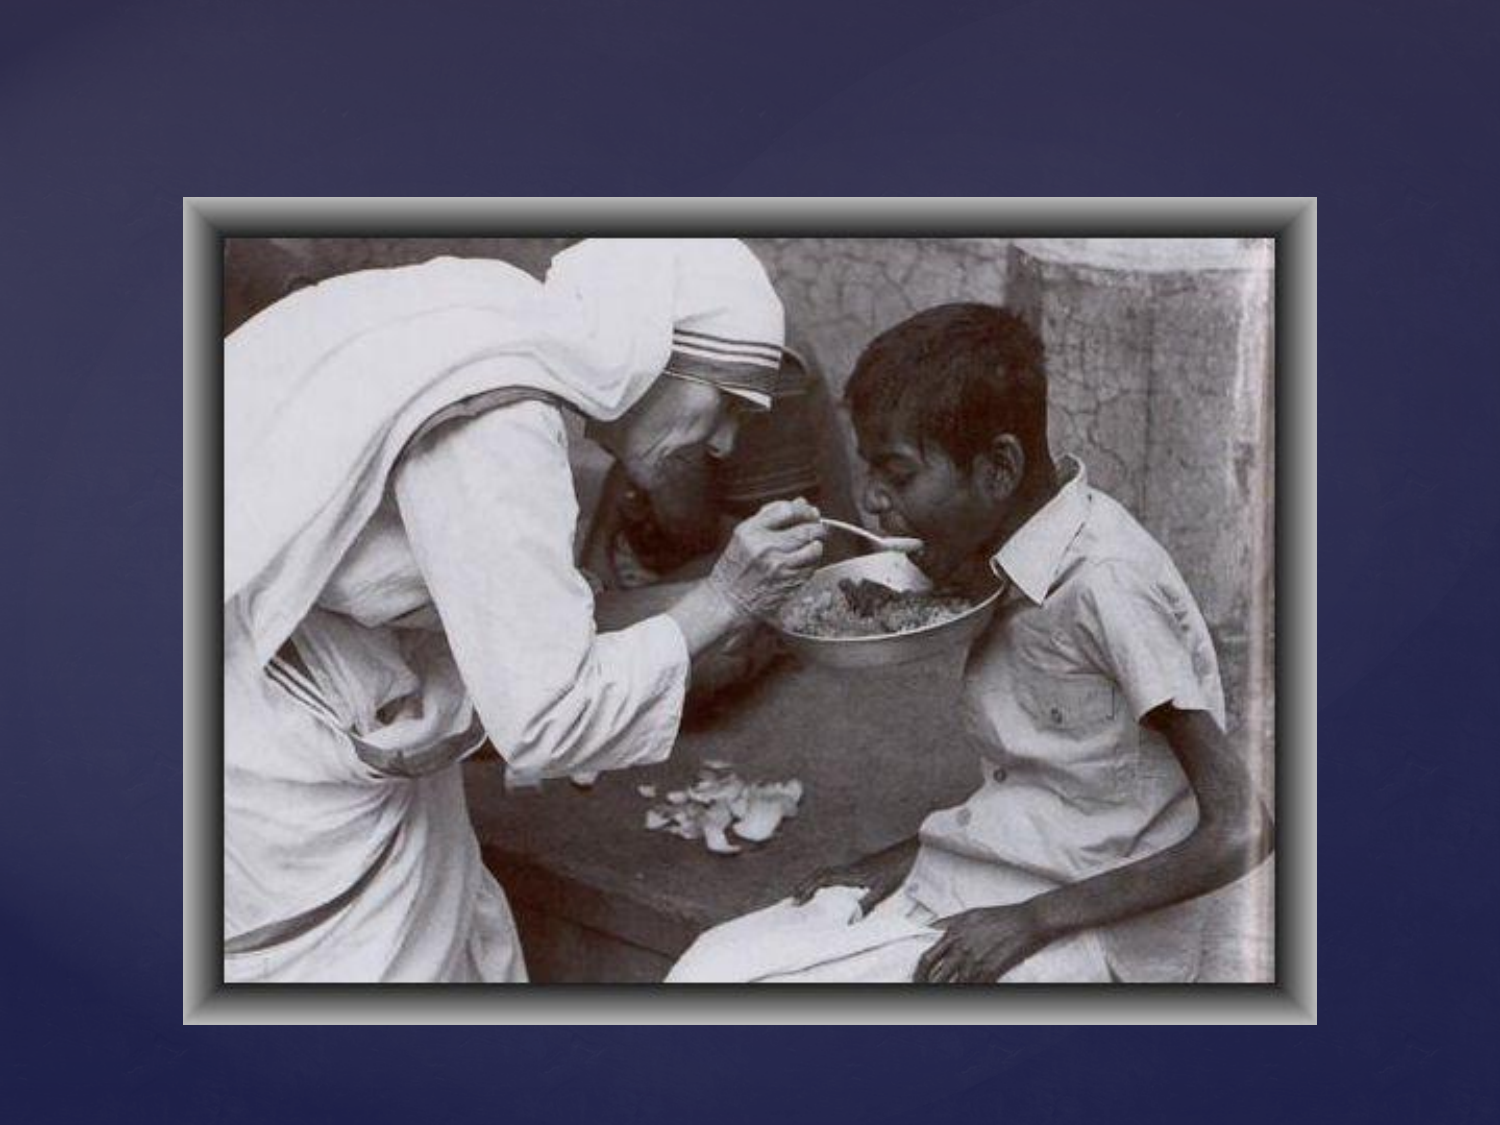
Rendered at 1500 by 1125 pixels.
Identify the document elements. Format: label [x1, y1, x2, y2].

picture [182, 197, 1318, 1026]
